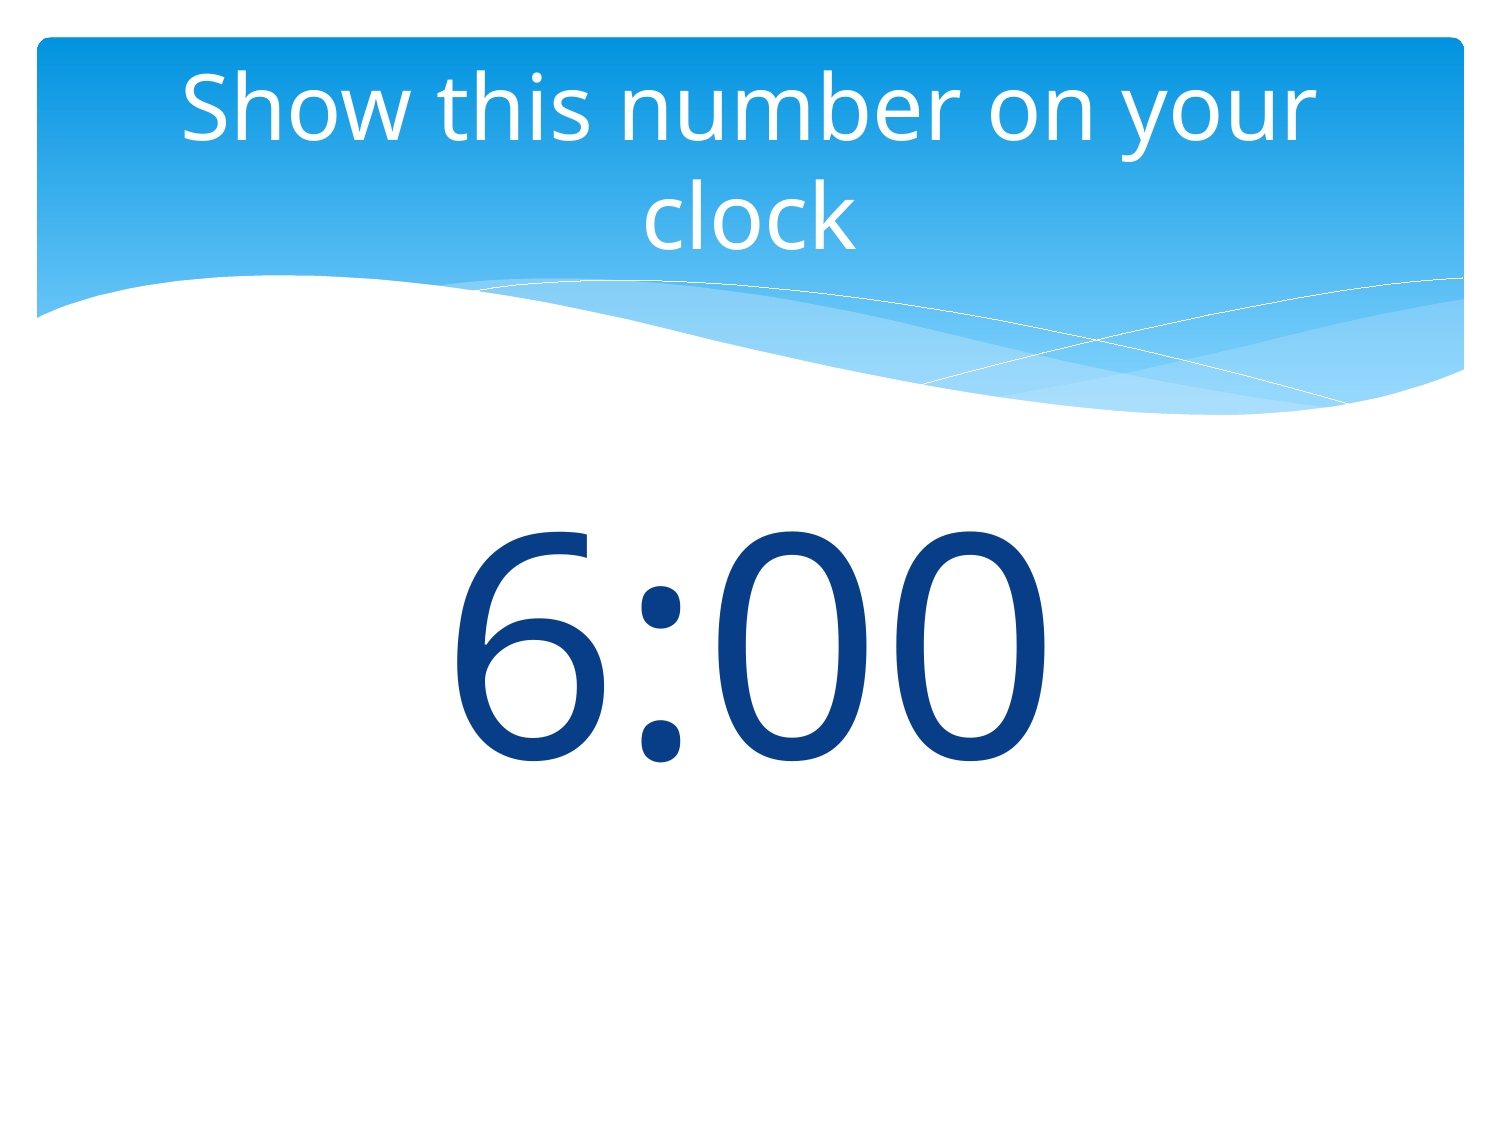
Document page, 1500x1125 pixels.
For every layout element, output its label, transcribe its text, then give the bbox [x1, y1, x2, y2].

list 6:00 [143, 438, 1359, 1005]
title Show this number on your clock [75, 55, 1425, 261]
